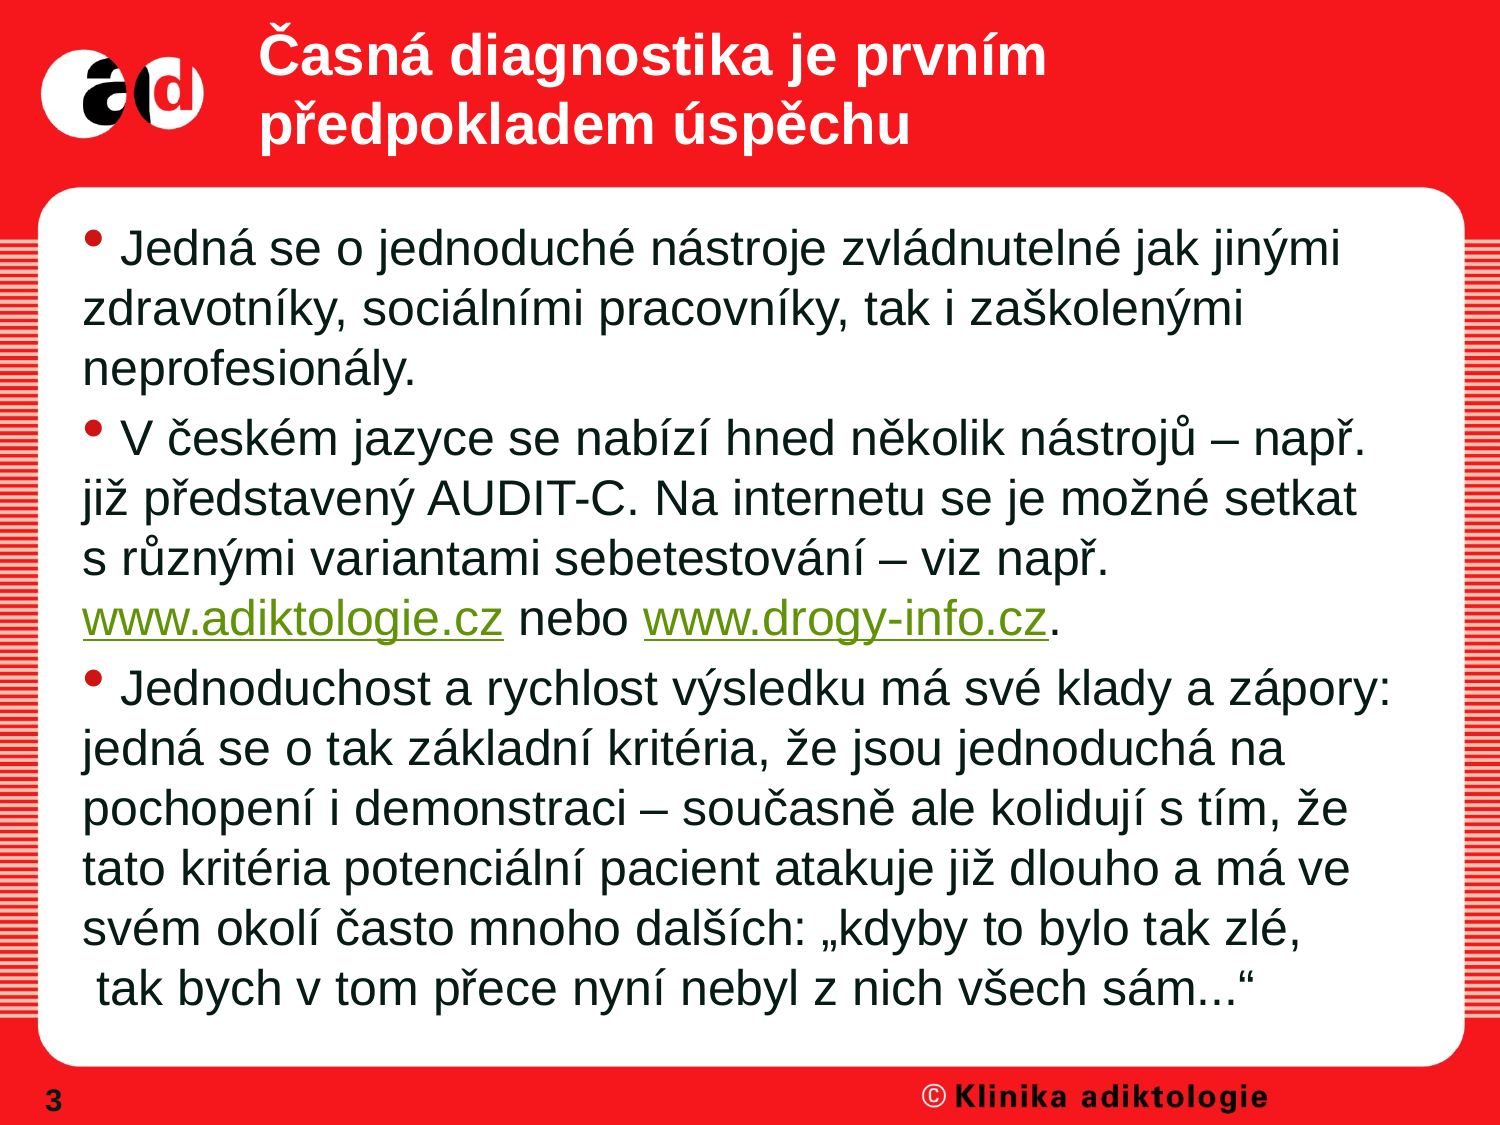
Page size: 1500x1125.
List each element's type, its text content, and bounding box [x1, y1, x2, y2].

slide_number 3 [29, 1072, 213, 1118]
picture [0, 0, 1500, 1125]
list Jedná se o jednoduché nástroje zvládnutelné jak jinými zdravotníky, sociálními pracovníky, tak i zaškolenými neprofesionály. V českém jazyce se nabízí hned několik nástrojů – např. již představený AUDIT-C. Na internetu se je možné setkat s různými variantami sebetestování – viz např. www.adiktologie.cz nebo www.drogy-info.cz. Jednoduchost a rychlost výsledku má své klady a zápory: jedná se o tak základní kritéria, že jsou jednoduchá na pochopení i demonstraci – současně ale kolidují s tím, že tato kritéria potenciální pacient atakuje již dlouho a má ve svém okolí často mnoho dalších: „kdyby to bylo tak zlé, tak bych v tom přece nyní nebyl z nich všech sám...“ [67, 208, 1418, 951]
title Časná diagnostika je prvním předpokladem úspěchu [242, 12, 1431, 231]
